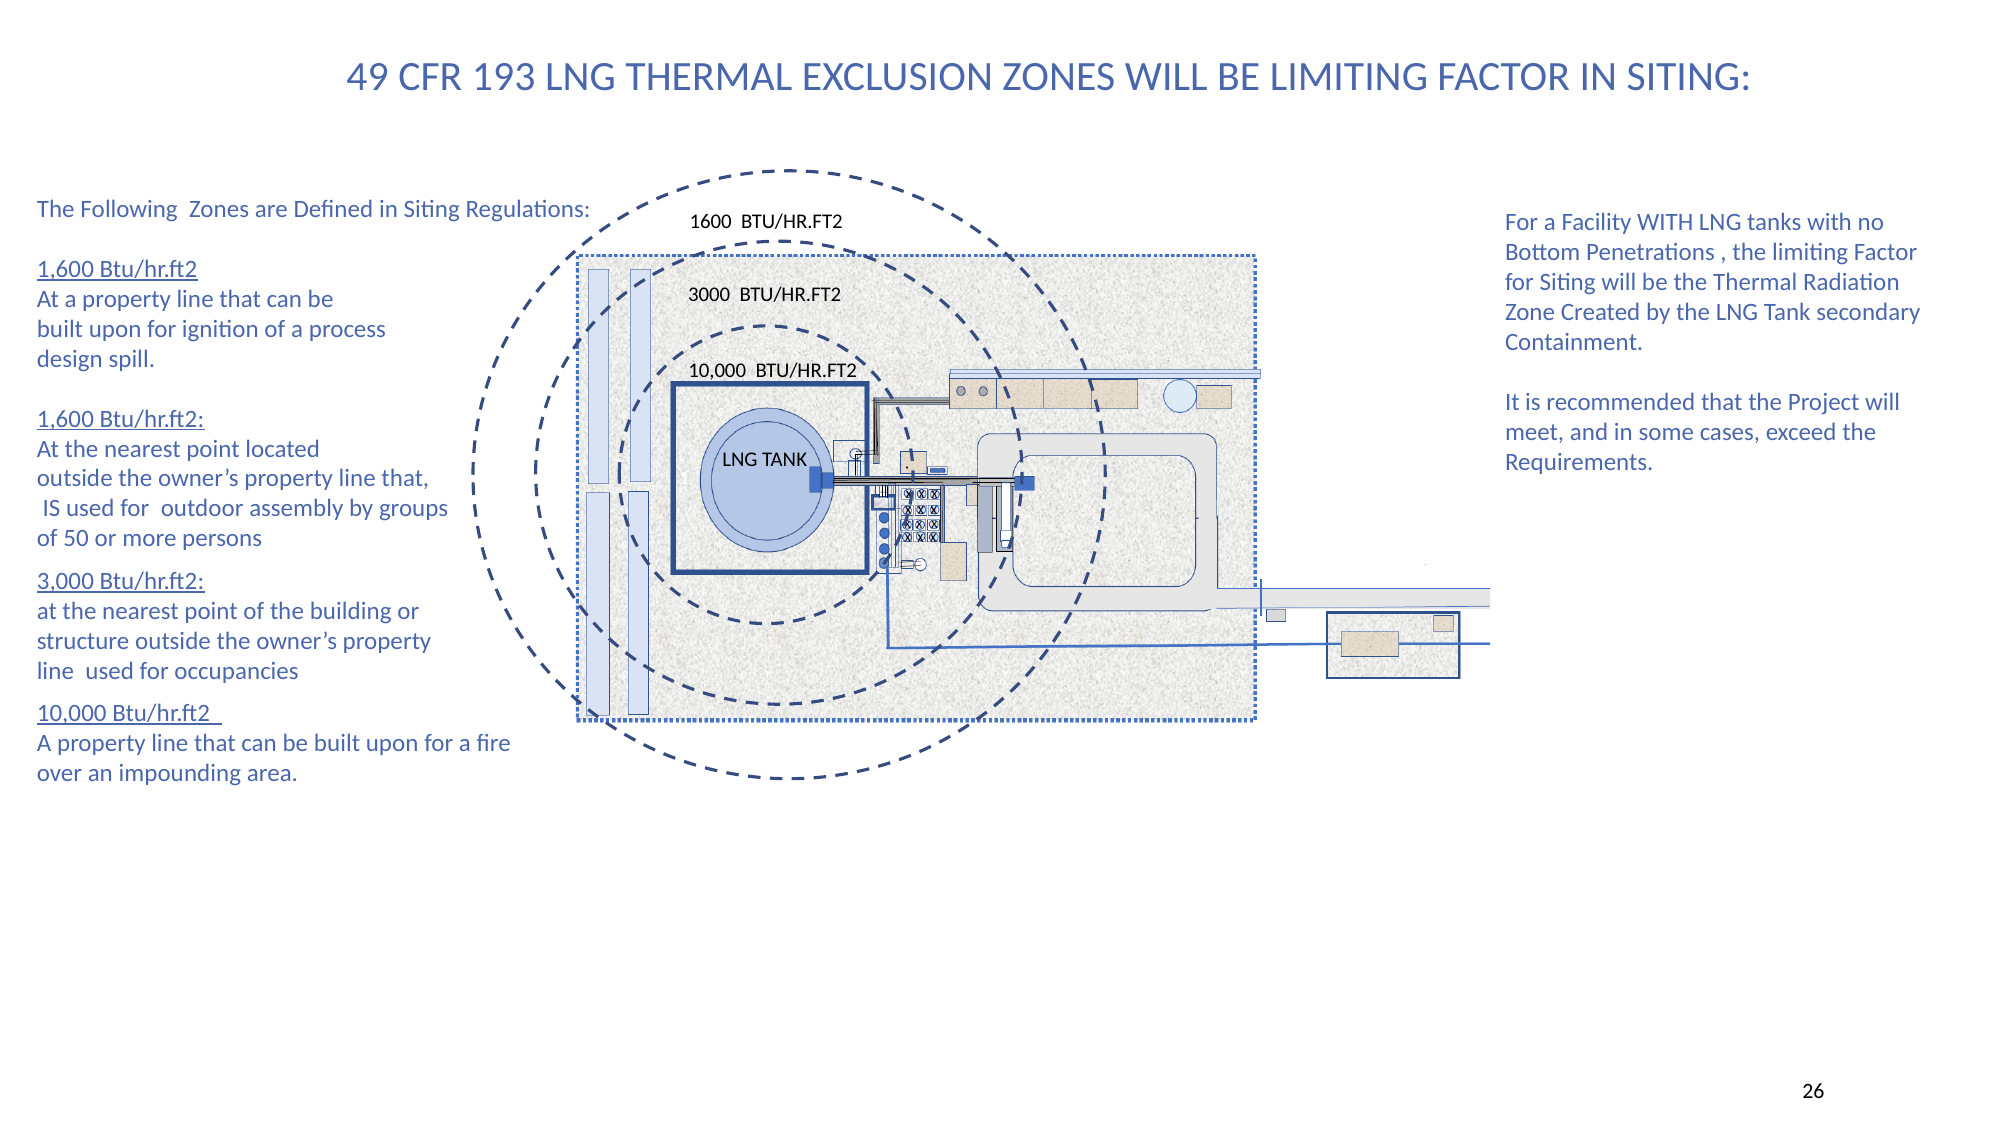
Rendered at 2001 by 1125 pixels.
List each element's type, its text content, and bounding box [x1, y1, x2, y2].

text_box For a Facility WITH LNG tanks with no Bottom Penetrations , the limiting Factor for Siting will be the Thermal Radiation Zone Created by the LNG Tank secondary Containment. It is recommended that the Project will meet, and in some cases, exceed the Requirements. [1490, 198, 1948, 573]
slide_number 26 [1624, 1059, 1840, 1120]
picture [575, 239, 1491, 731]
text_box 49 CFR 193 LNG THERMAL EXCLUSION ZONES WILL BE LIMITING FACTOR IN SITING: [331, 41, 1916, 106]
text_box The Following Zones are Defined in Siting Regulations: 1,600 Btu/hr.ft2 At a property line that can be built upon for ignition of a process design spill. 1,600 Btu/hr.ft2: At the nearest point located outside the owner’s property line that, IS used for outdoor assembly by groups of 50 or more persons 3,000 Btu/hr.ft2: at the nearest point of the building or structure outside the owner’s property line used for occupancies 10,000 Btu/hr.ft2 A property line that can be built upon for a fire over an impounding area. [22, 65, 1022, 794]
